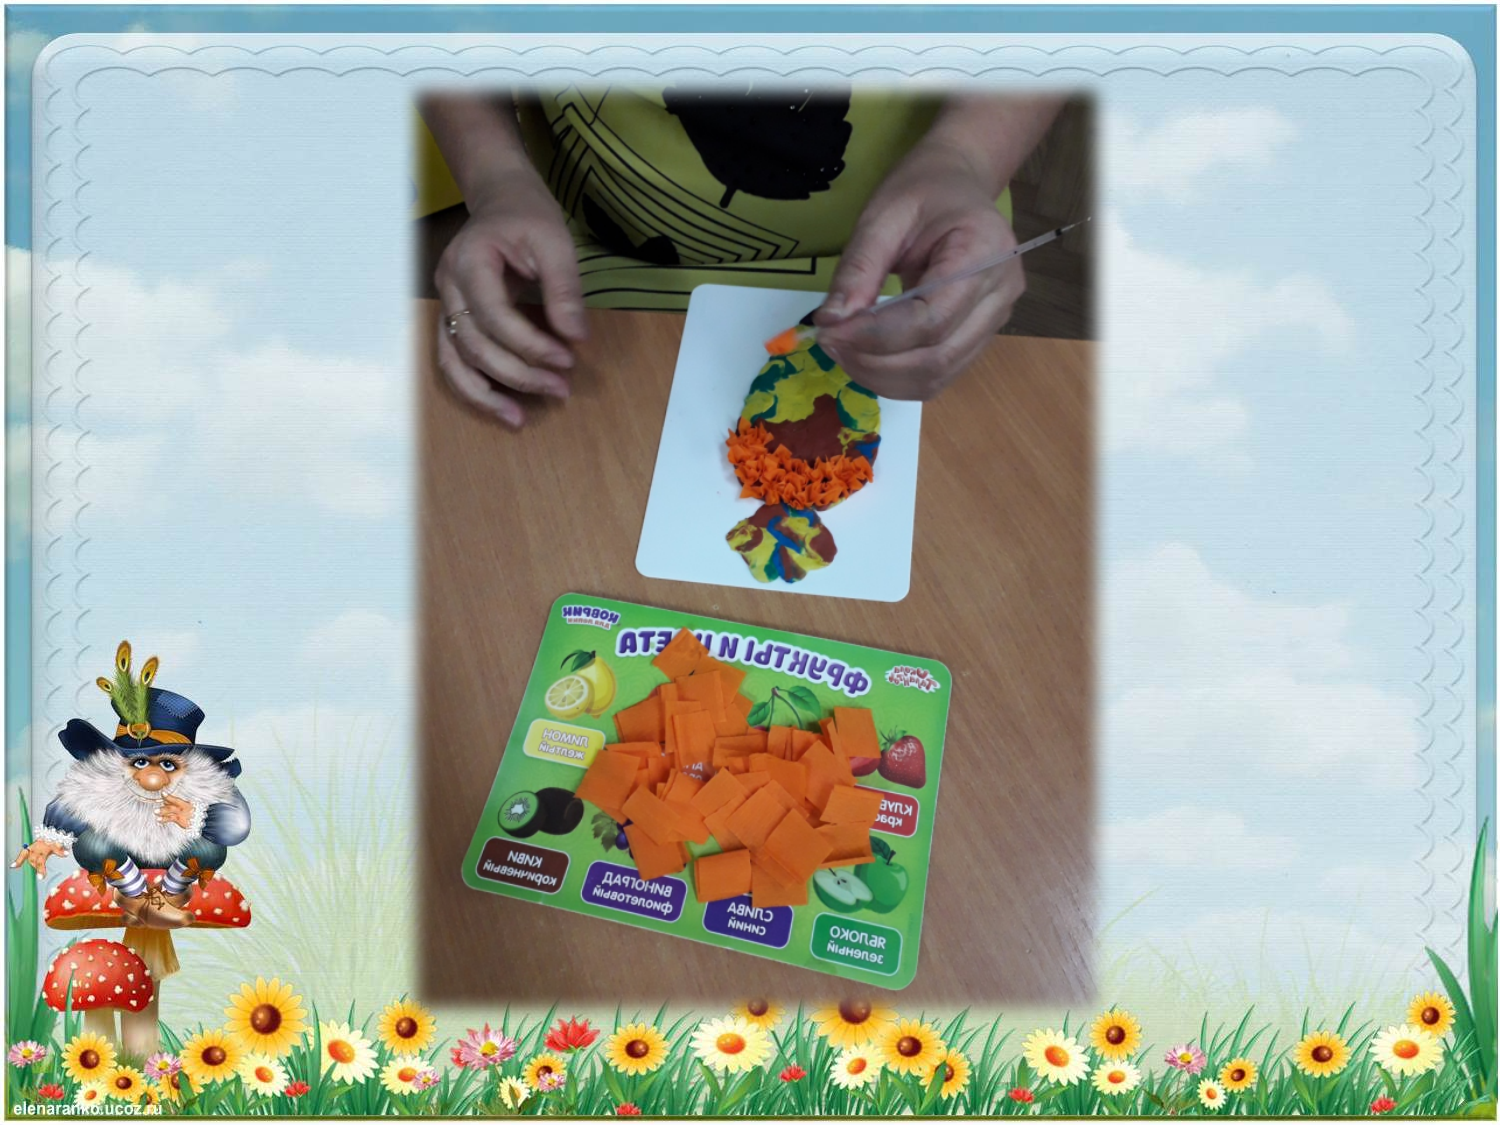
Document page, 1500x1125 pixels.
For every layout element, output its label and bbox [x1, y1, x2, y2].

picture [0, 0, 1500, 1125]
list [281, 193, 1232, 907]
